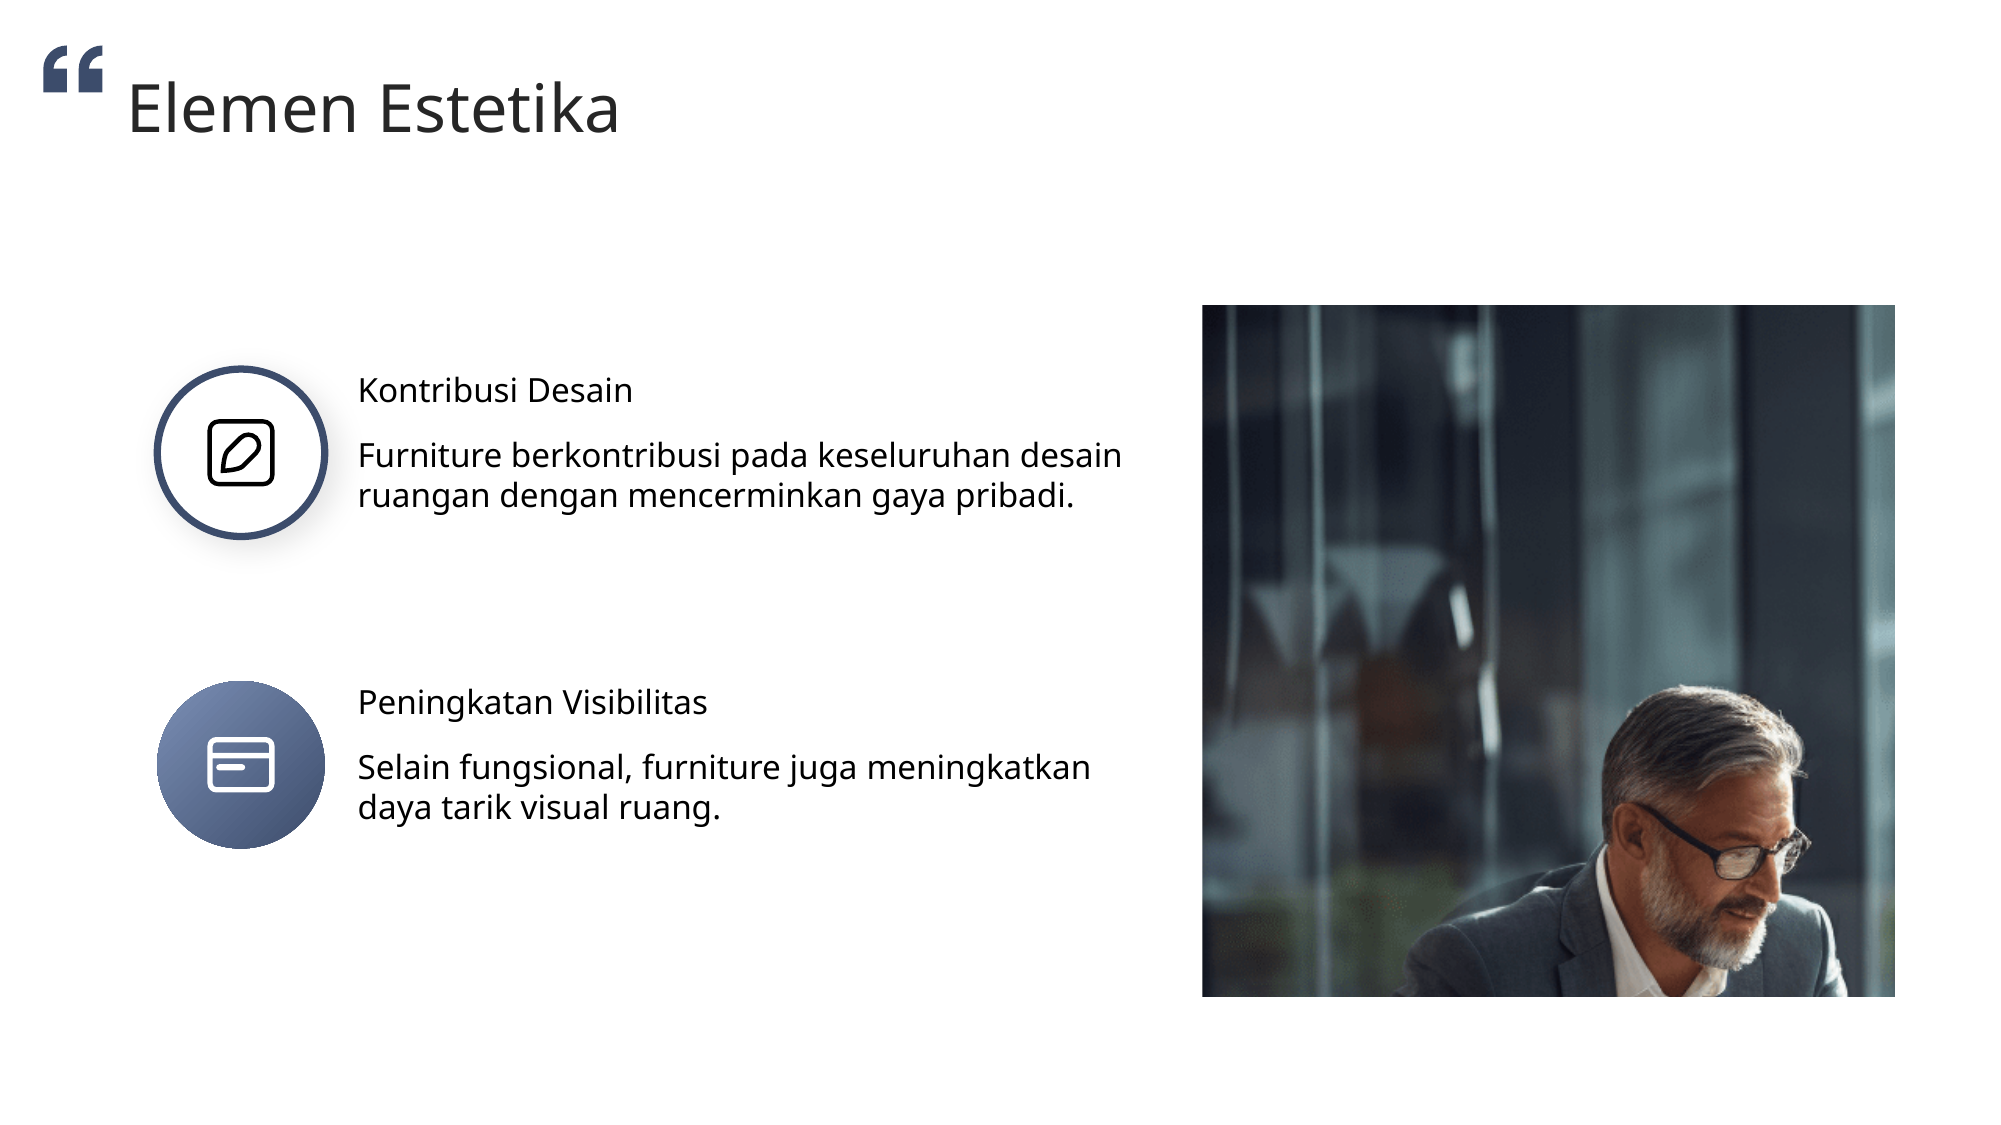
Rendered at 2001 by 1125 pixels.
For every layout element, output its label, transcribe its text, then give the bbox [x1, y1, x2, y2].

text_box [207, 737, 275, 793]
text_box [43, 45, 67, 93]
text_box [157, 369, 325, 537]
text_box Furniture berkontribusi pada keseluruhan desain ruangan dengan mencerminkan gaya pribadi. [357, 433, 1146, 653]
text_box [207, 419, 275, 487]
text_box [78, 45, 103, 93]
text_box [157, 681, 325, 849]
text_box Selain fungsional, furniture juga meningkatkan daya tarik visual ruang. [357, 745, 1146, 965]
text_box Elemen Estetika [126, 70, 1890, 141]
text_box [1202, 305, 1895, 997]
text_box Kontribusi Desain [357, 369, 1097, 430]
text_box Peningkatan Visibilitas [357, 681, 1097, 742]
